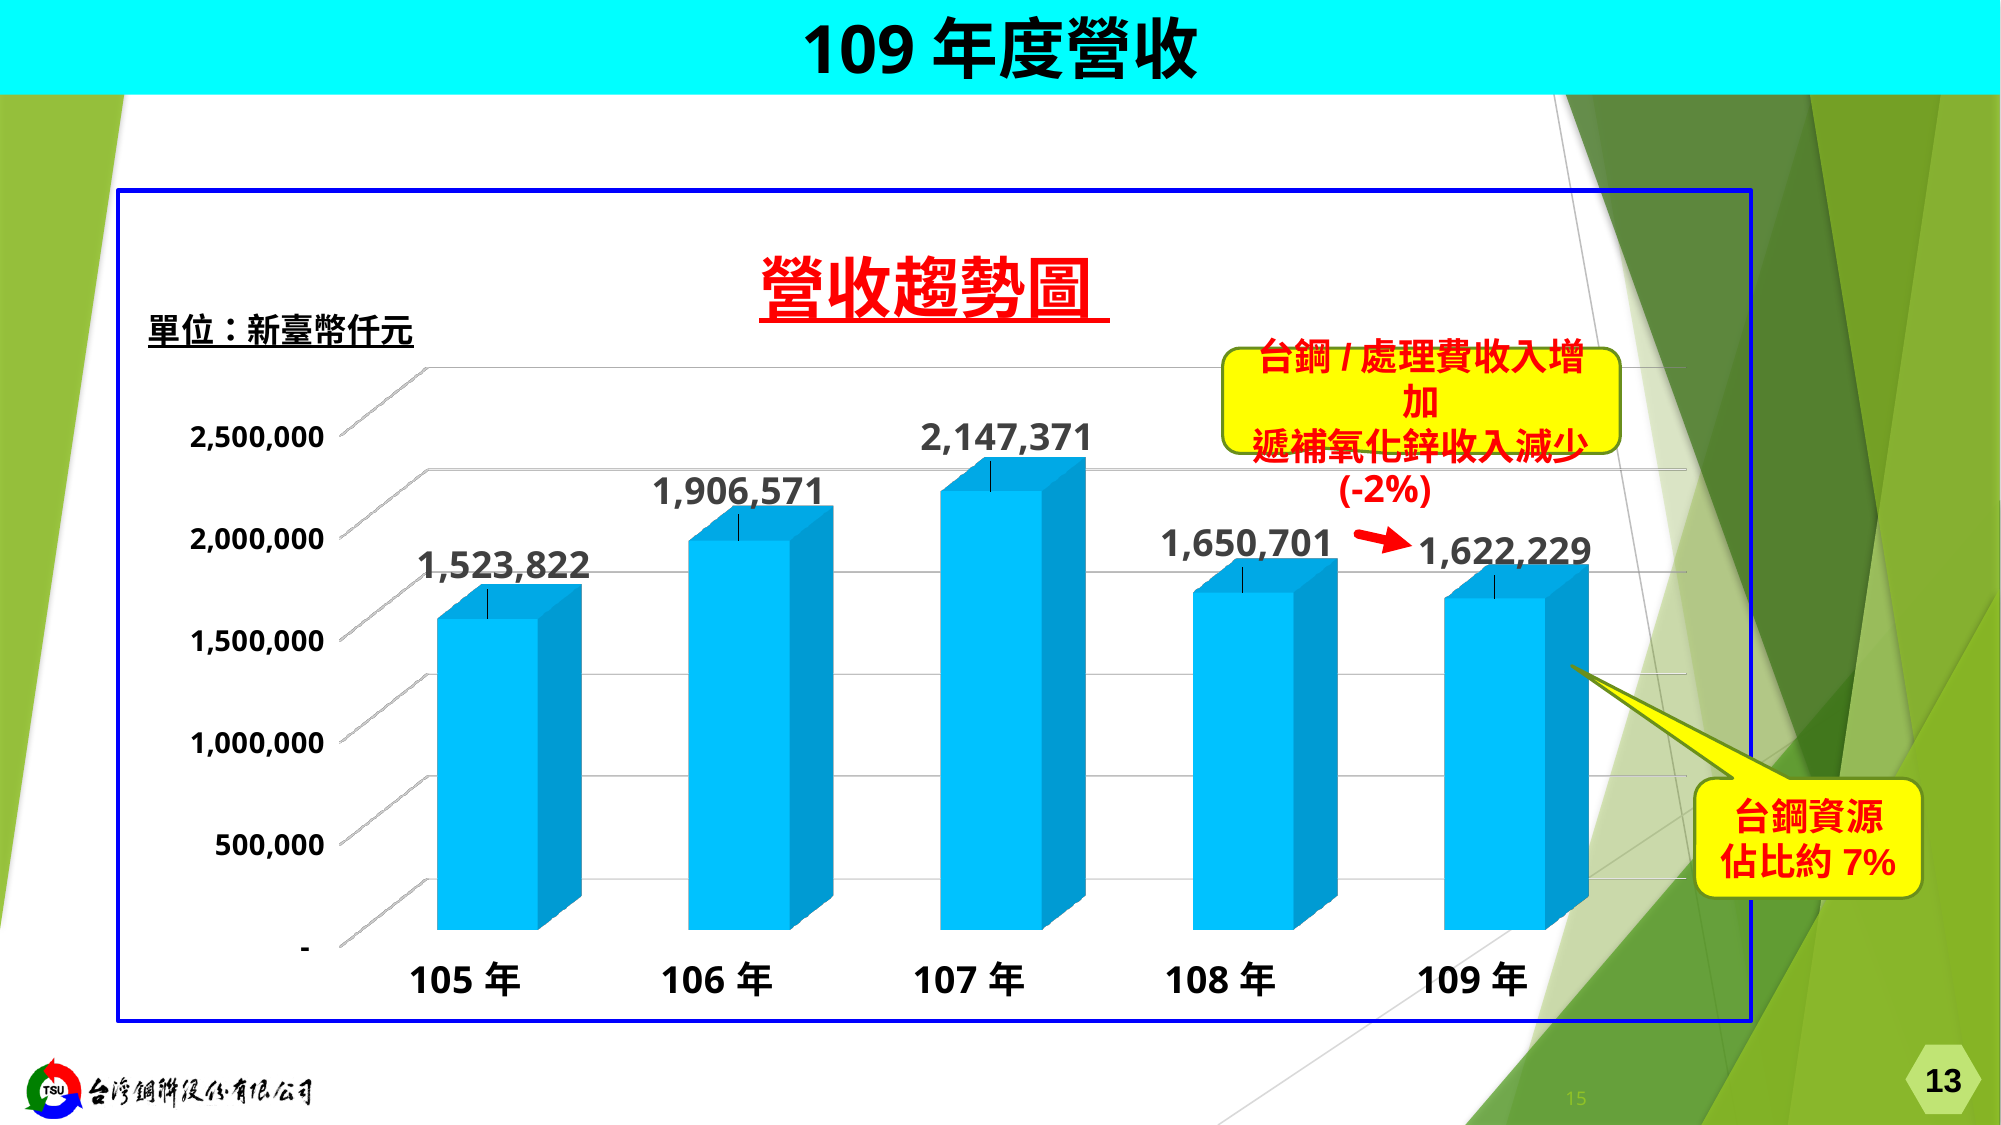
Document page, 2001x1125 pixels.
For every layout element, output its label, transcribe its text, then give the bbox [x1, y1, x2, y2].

text_box 109年度營收 [0, 0, 2000, 95]
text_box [1357, 533, 1413, 547]
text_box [1904, 1043, 1983, 1115]
picture [24, 1057, 312, 1119]
text_box 台鋼資源佔比約7% [1756, 759, 1925, 900]
chart [115, 187, 1754, 1024]
slide_number 15 [1222, 1081, 1602, 1118]
